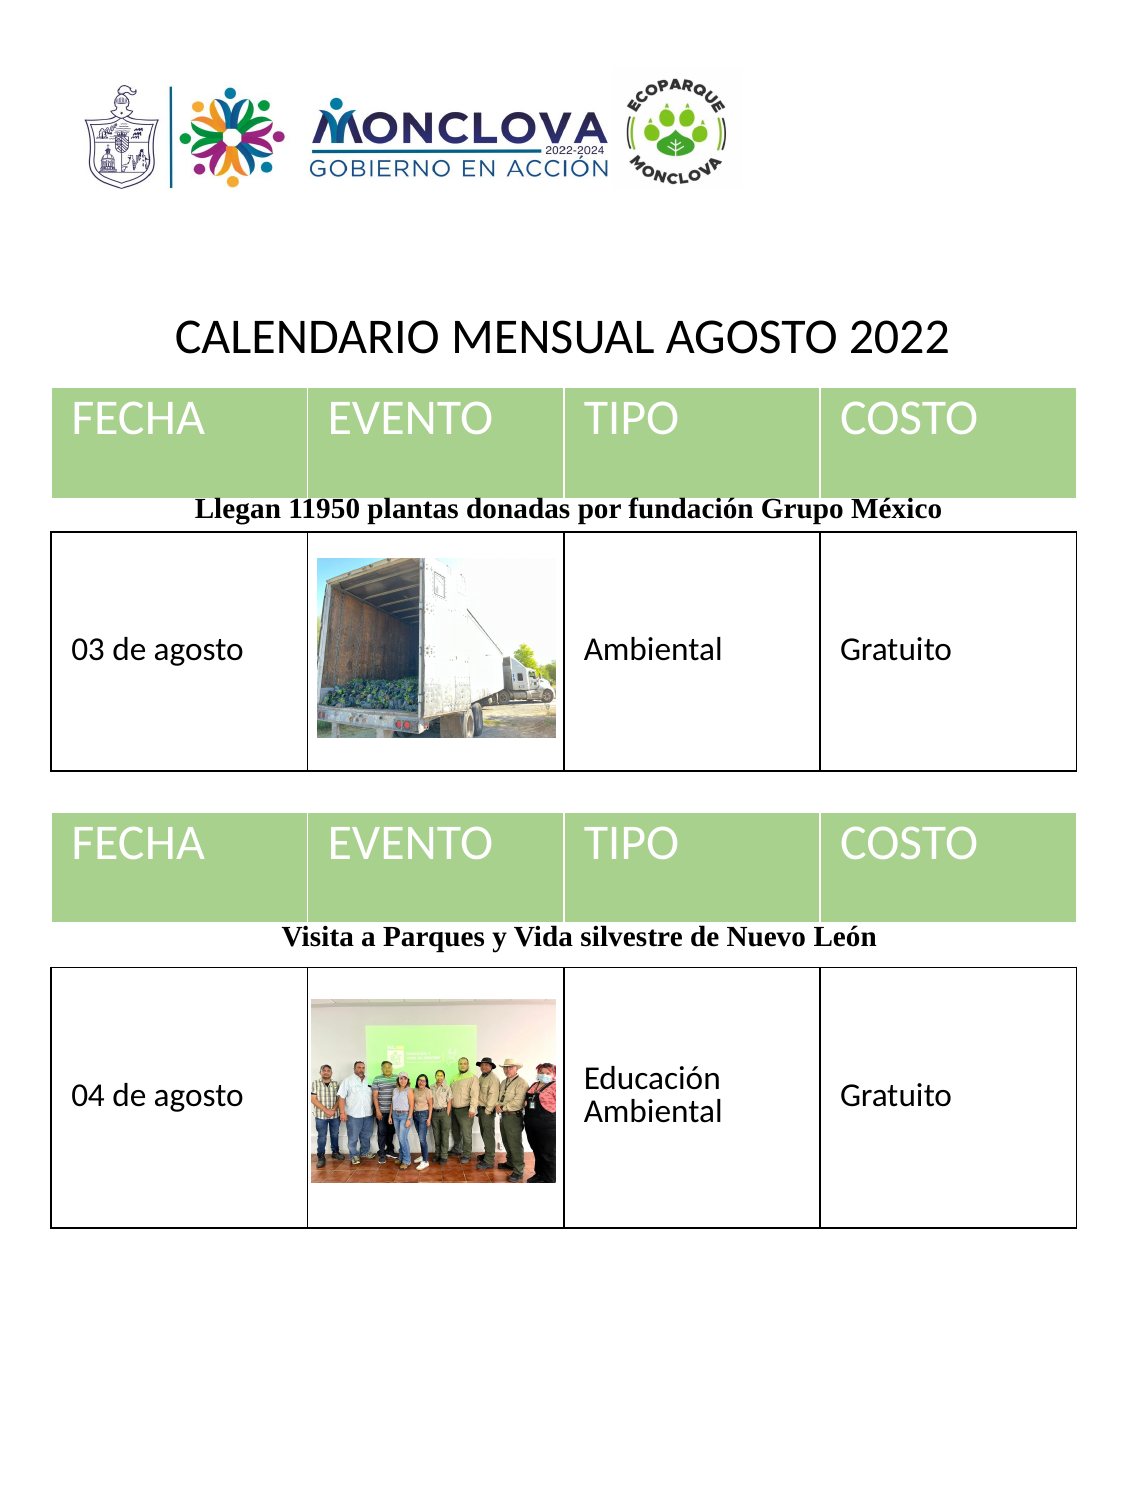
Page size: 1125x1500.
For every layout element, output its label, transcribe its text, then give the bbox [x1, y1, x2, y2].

table_header Gratuito [821, 968, 1076, 1227]
picture [311, 999, 556, 1183]
table_header EVENTO [308, 813, 563, 909]
table_header FECHA [52, 813, 307, 922]
table_header Gratuito [821, 533, 1076, 770]
table_header CALENDARIO MENSUAL AGOSTO 2022 [0, 306, 1125, 386]
table_header 04 de agosto [52, 968, 307, 1227]
table_header FECHA [52, 388, 307, 498]
table_header [308, 533, 563, 770]
table_header [308, 968, 563, 1227]
table_header Ambiental [565, 533, 819, 770]
table_header 03 de agosto [52, 533, 307, 770]
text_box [84, 66, 742, 189]
table_header COSTO [821, 813, 1076, 922]
table_header TIPO [565, 388, 819, 481]
table_header COSTO [821, 388, 1076, 498]
table_header TIPO [565, 813, 819, 909]
text_box Llegan 11950 plantas donadas por fundación Grupo México [63, 481, 1075, 532]
picture [316, 558, 556, 738]
table_header Educación Ambiental [565, 968, 819, 1227]
table_header EVENTO [308, 388, 563, 481]
text_box Visita a Parques y Vida silvestre de Nuevo León [84, 909, 1075, 960]
